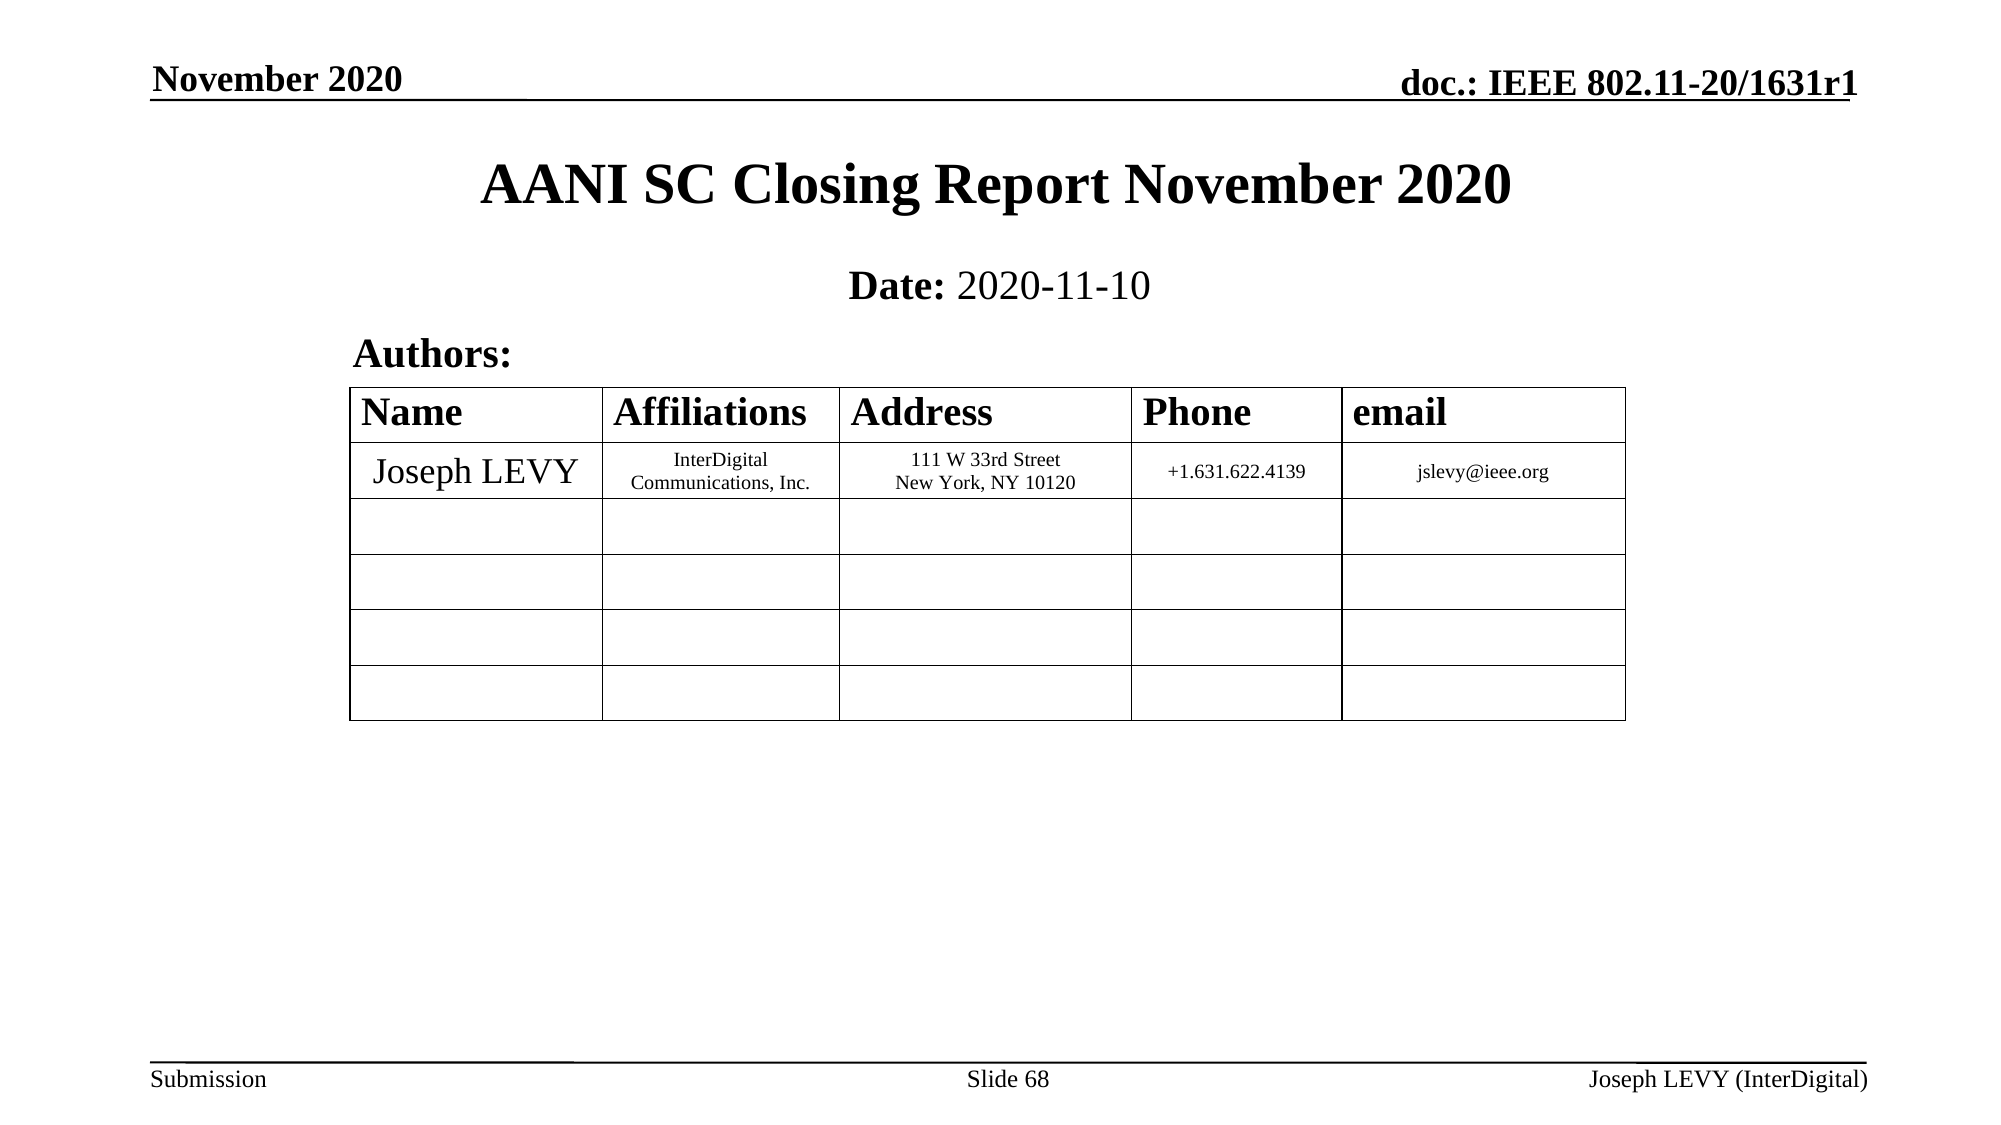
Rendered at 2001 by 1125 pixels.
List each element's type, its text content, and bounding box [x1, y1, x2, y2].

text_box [334, 386, 1654, 792]
footer Joseph LEVY (InterDigital) [1171, 1061, 1869, 1093]
text_box Authors: [337, 318, 575, 381]
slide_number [152, 54, 563, 100]
text_box Date: 2020-11-10 [362, 249, 1638, 313]
text_box AANI SC Closing Report November 2020 [281, 137, 1713, 250]
slide_number Slide 68 [950, 1061, 1067, 1123]
